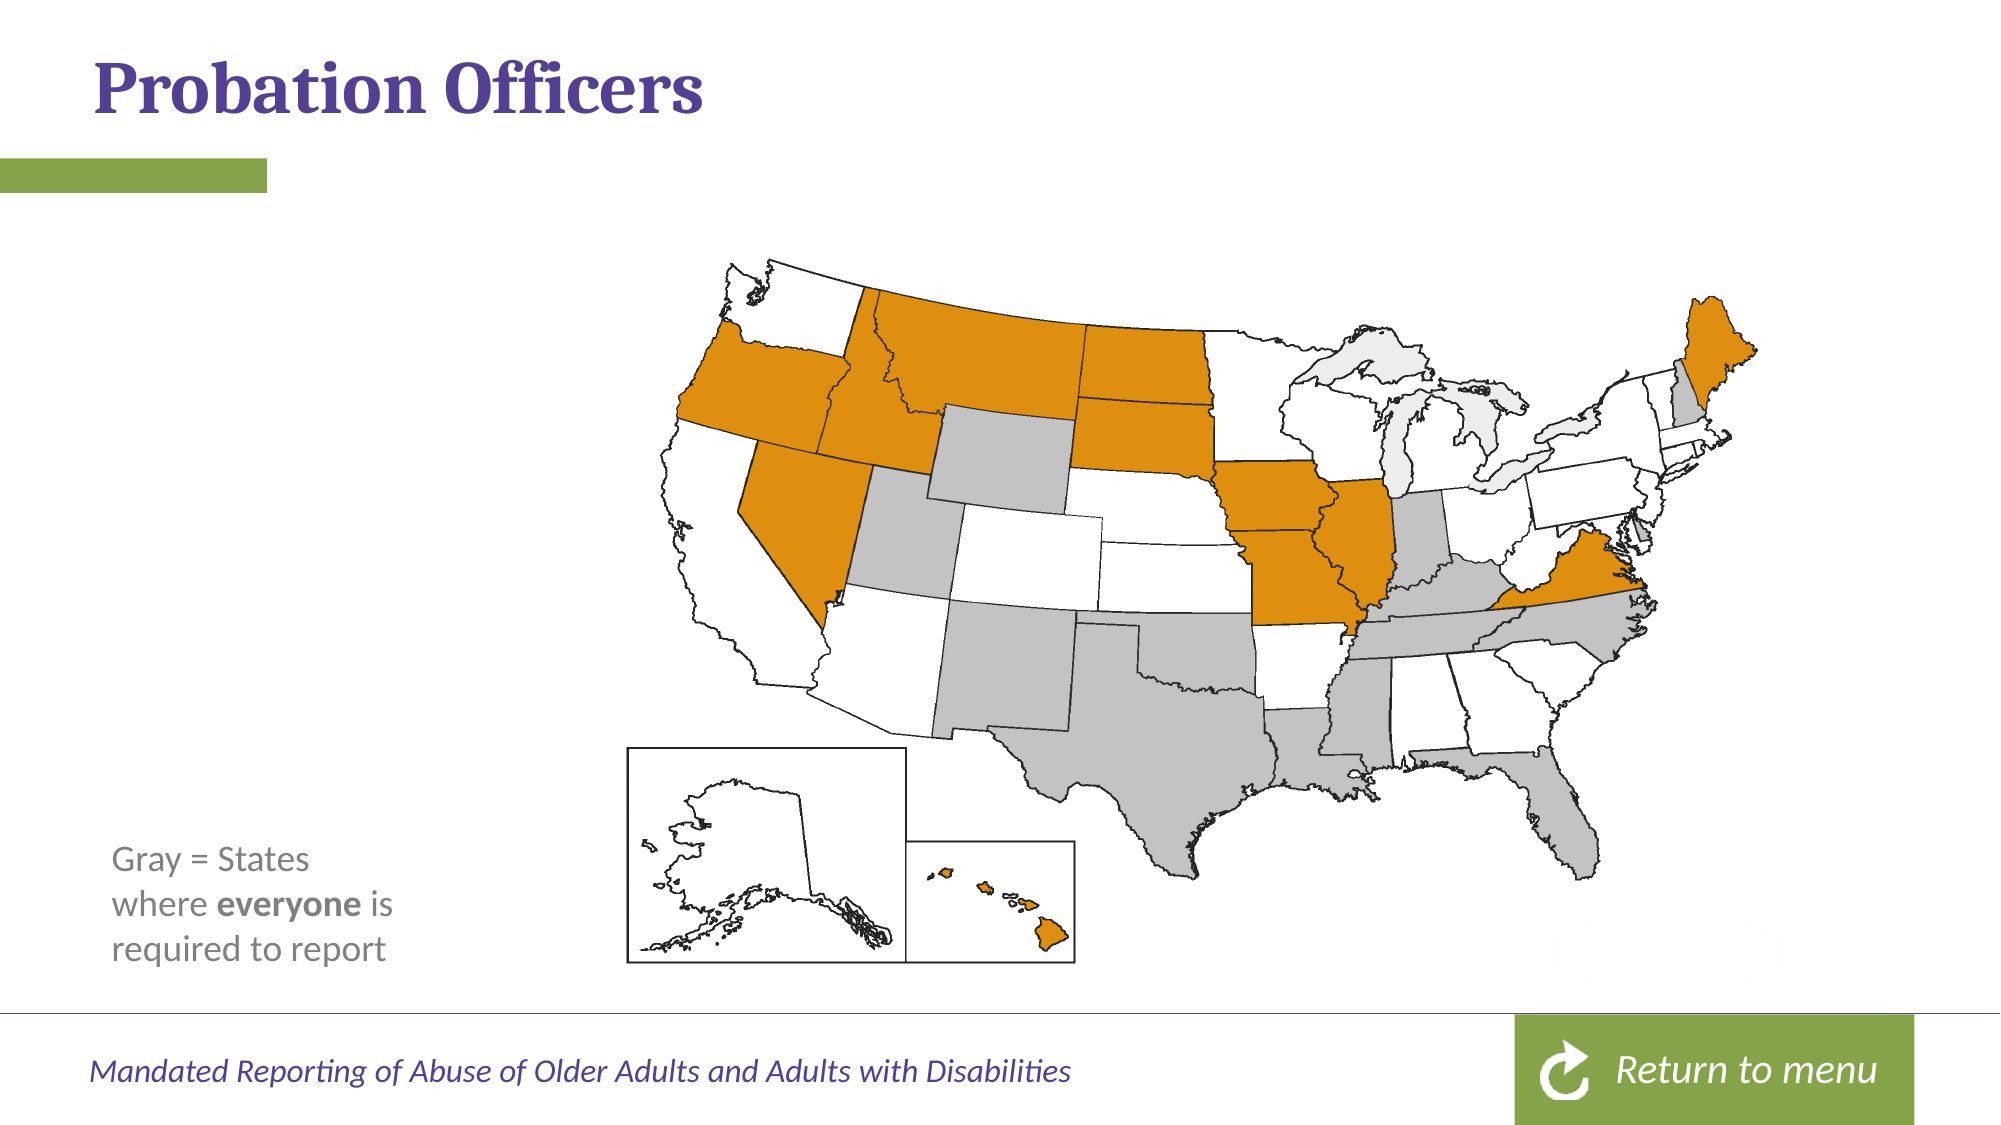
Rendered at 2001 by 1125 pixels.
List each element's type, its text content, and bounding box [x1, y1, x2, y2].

picture [599, 149, 1812, 987]
title Probation Officers [78, 0, 1647, 178]
